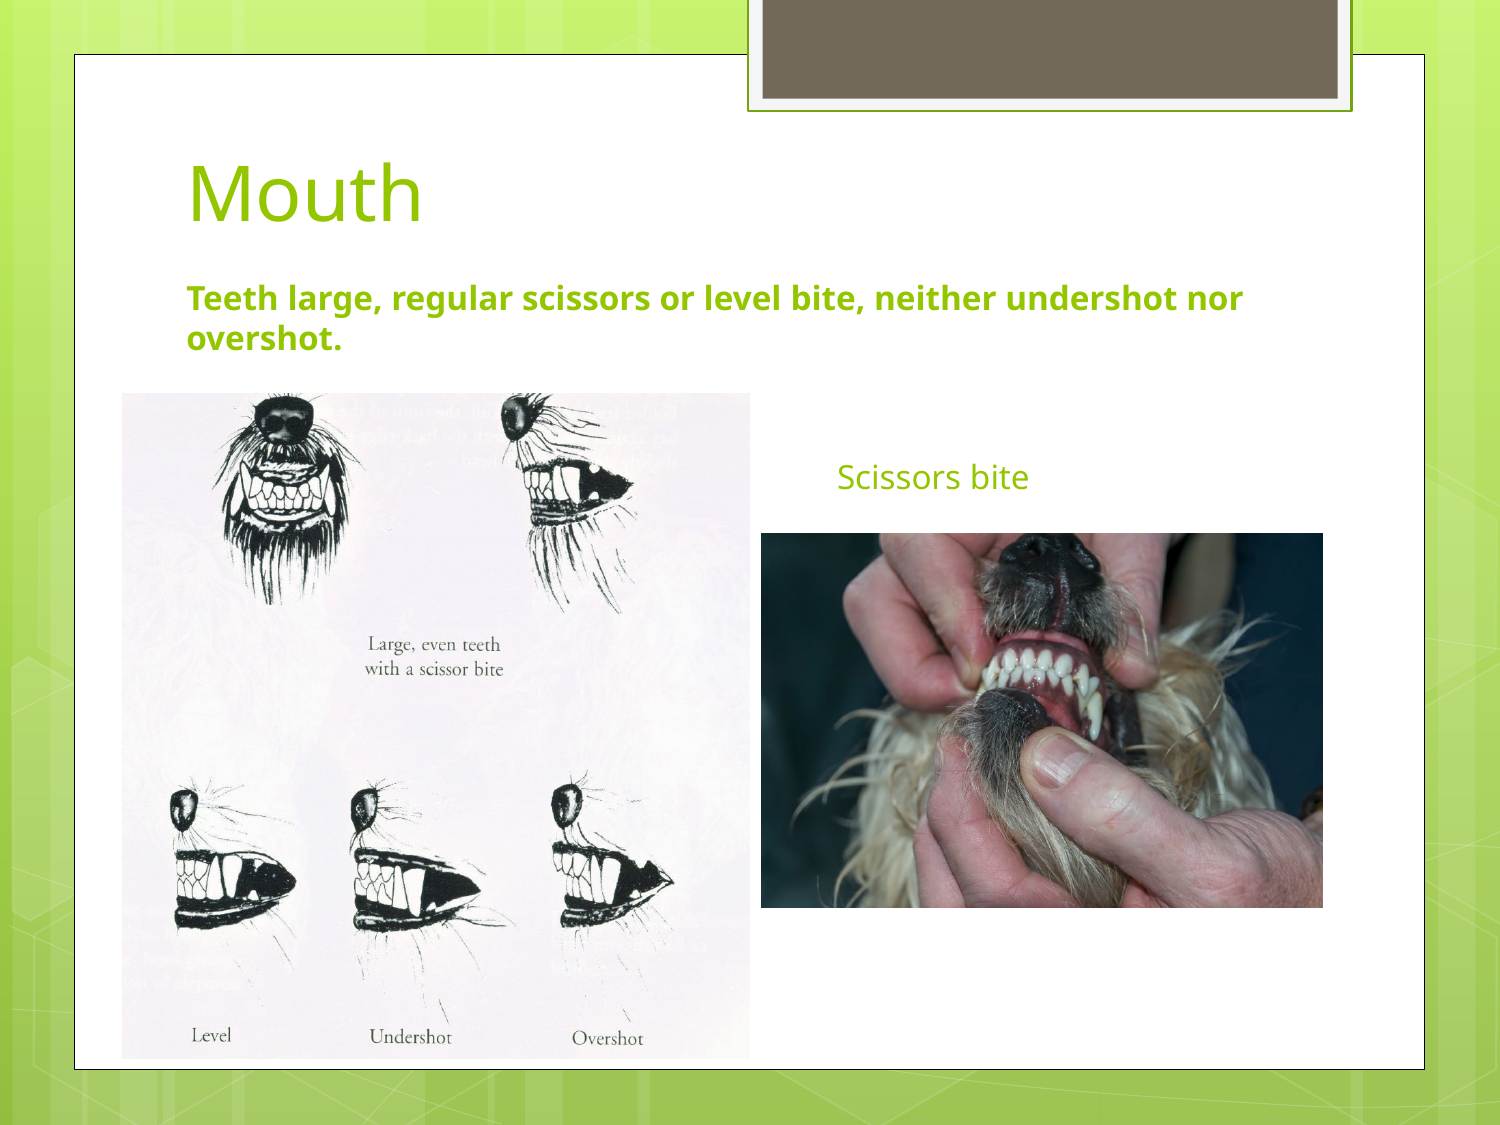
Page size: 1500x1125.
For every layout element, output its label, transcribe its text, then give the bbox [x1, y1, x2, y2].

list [121, 393, 751, 1059]
text_box Mouth Teeth large, regular scissors or level bite, neither undershot nor overshot. [171, 137, 1324, 397]
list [761, 533, 1324, 908]
list Scissors bite [822, 398, 1324, 504]
